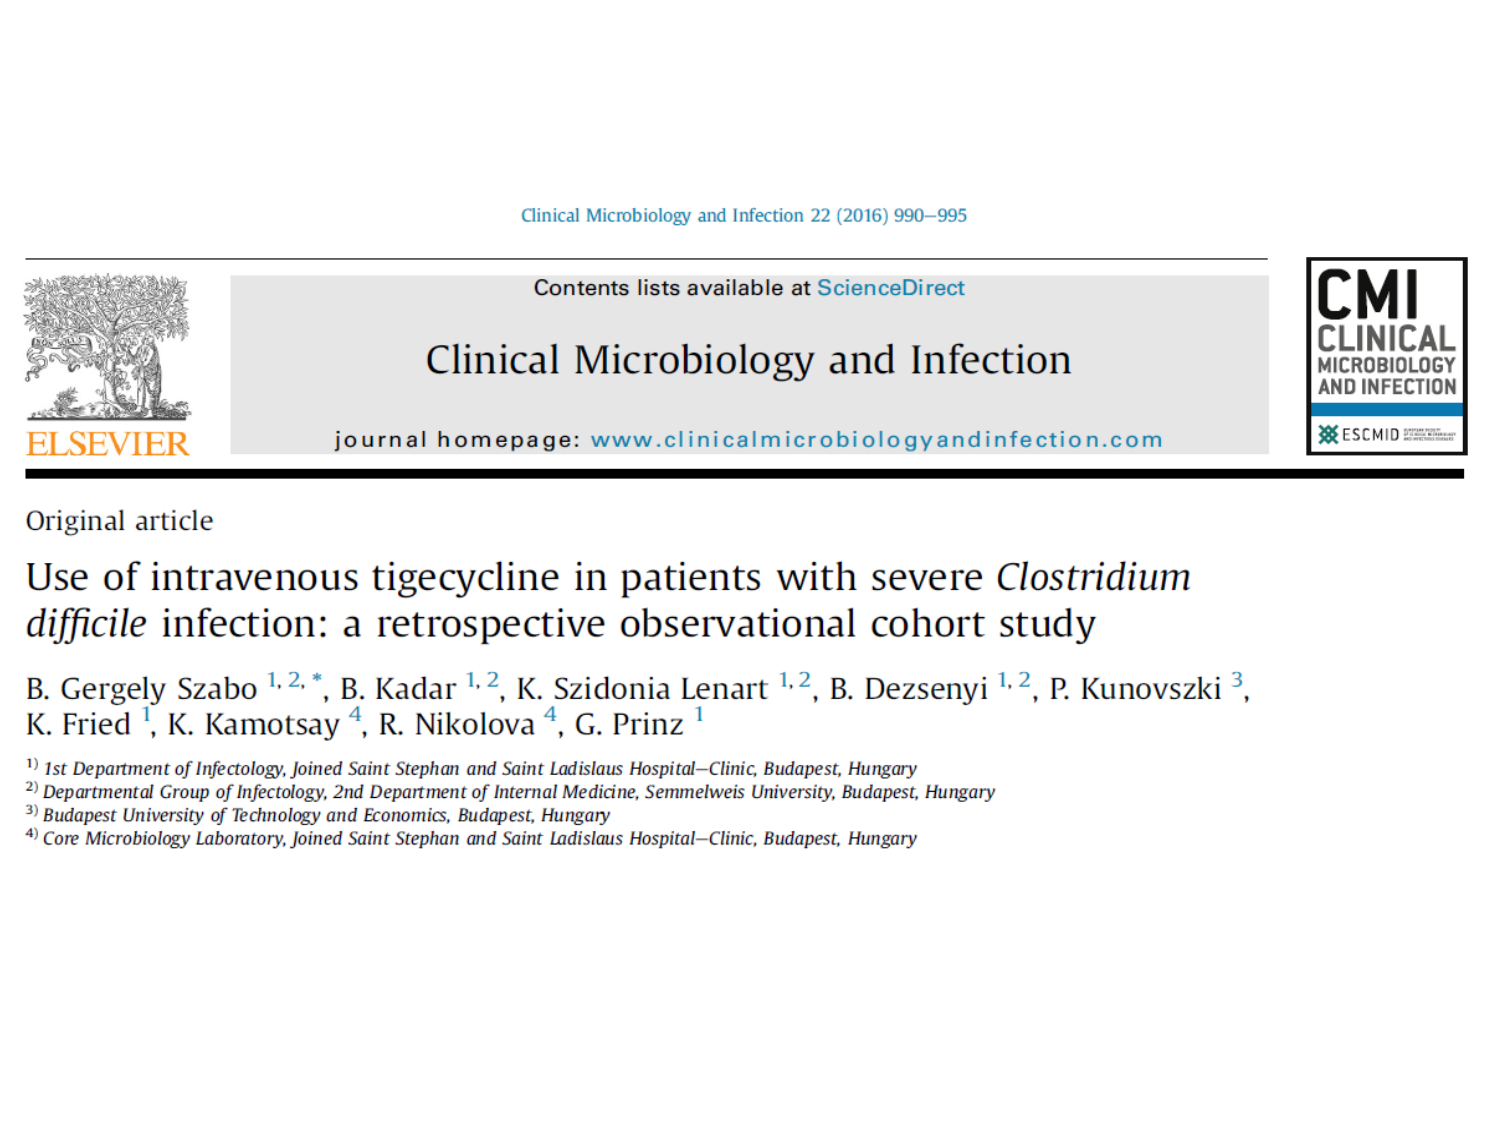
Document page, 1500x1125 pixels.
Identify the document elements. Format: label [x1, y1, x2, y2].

picture [0, 187, 1500, 863]
